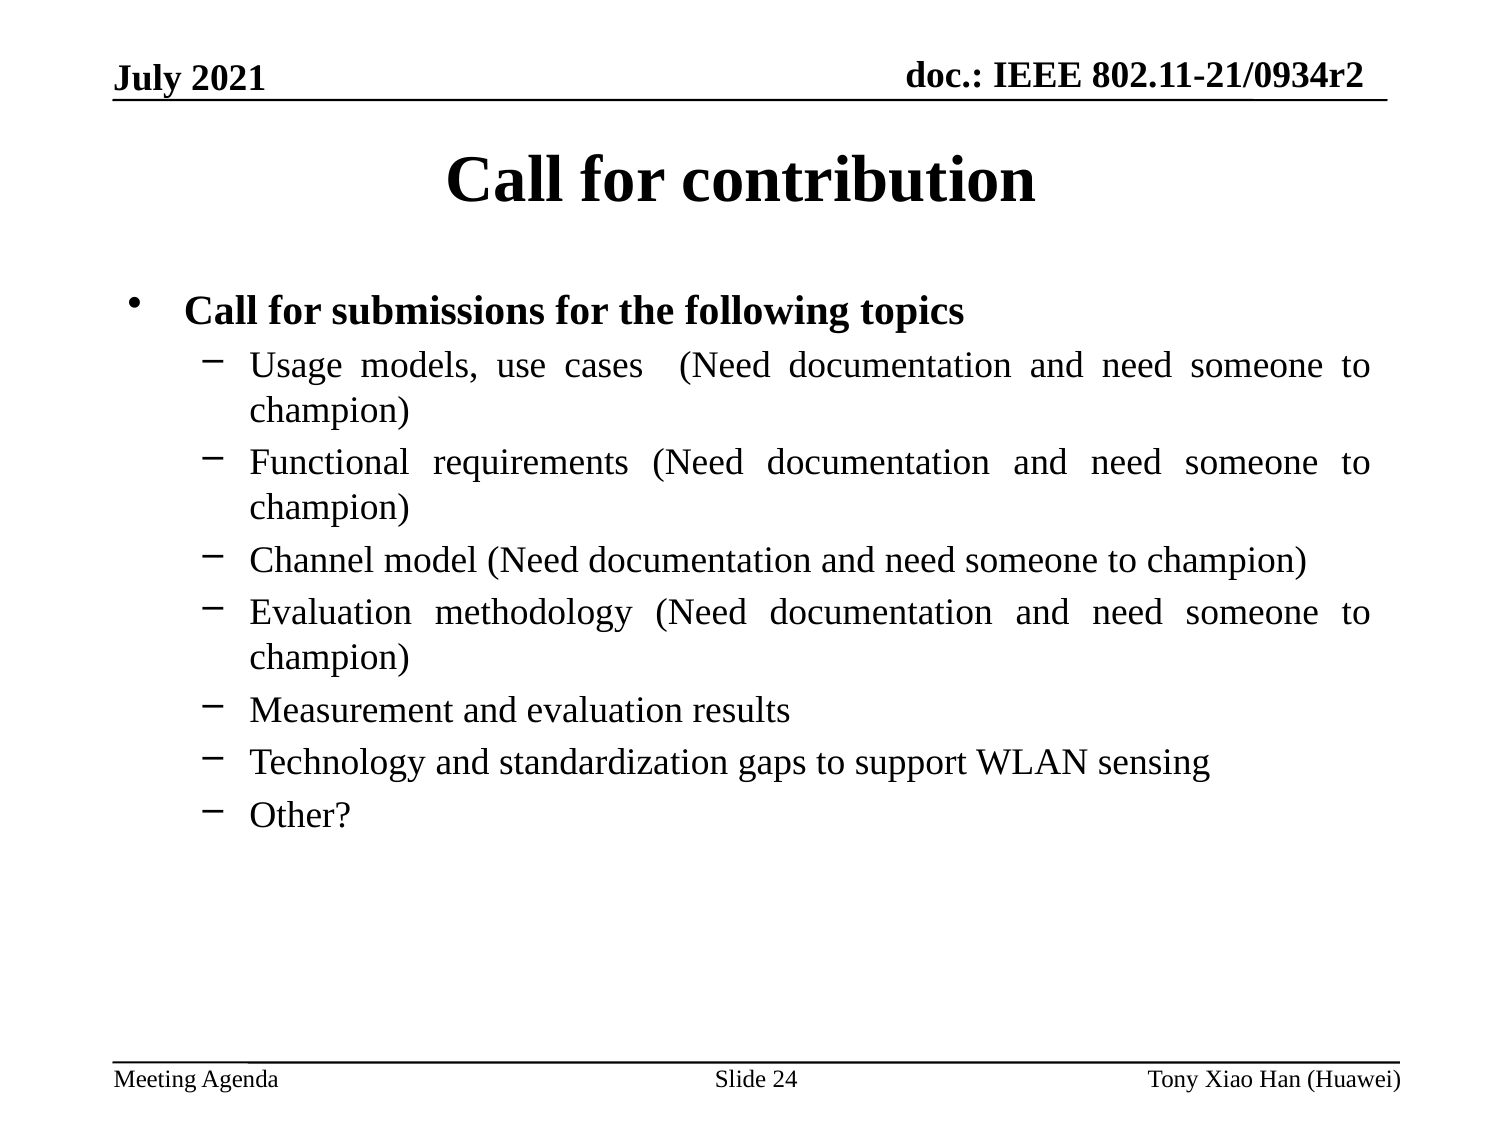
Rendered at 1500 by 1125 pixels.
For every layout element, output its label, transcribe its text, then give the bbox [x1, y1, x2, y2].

text_box Call for submissions for the following topics Usage models, use cases (Need documentation and need someone to champion) Functional requirements (Need documentation and need someone to champion) Channel model (Need documentation and need someone to champion) Evaluation methodology (Need documentation and need someone to champion) Measurement and evaluation results Technology and standardization gaps to support WLAN sensing Other? [112, 275, 1388, 1050]
slide_number Slide 24 [712, 1061, 800, 1093]
text_box Call for contribution [112, 87, 1388, 263]
footer Tony Xiao Han (Huawei) [999, 1061, 1402, 1093]
